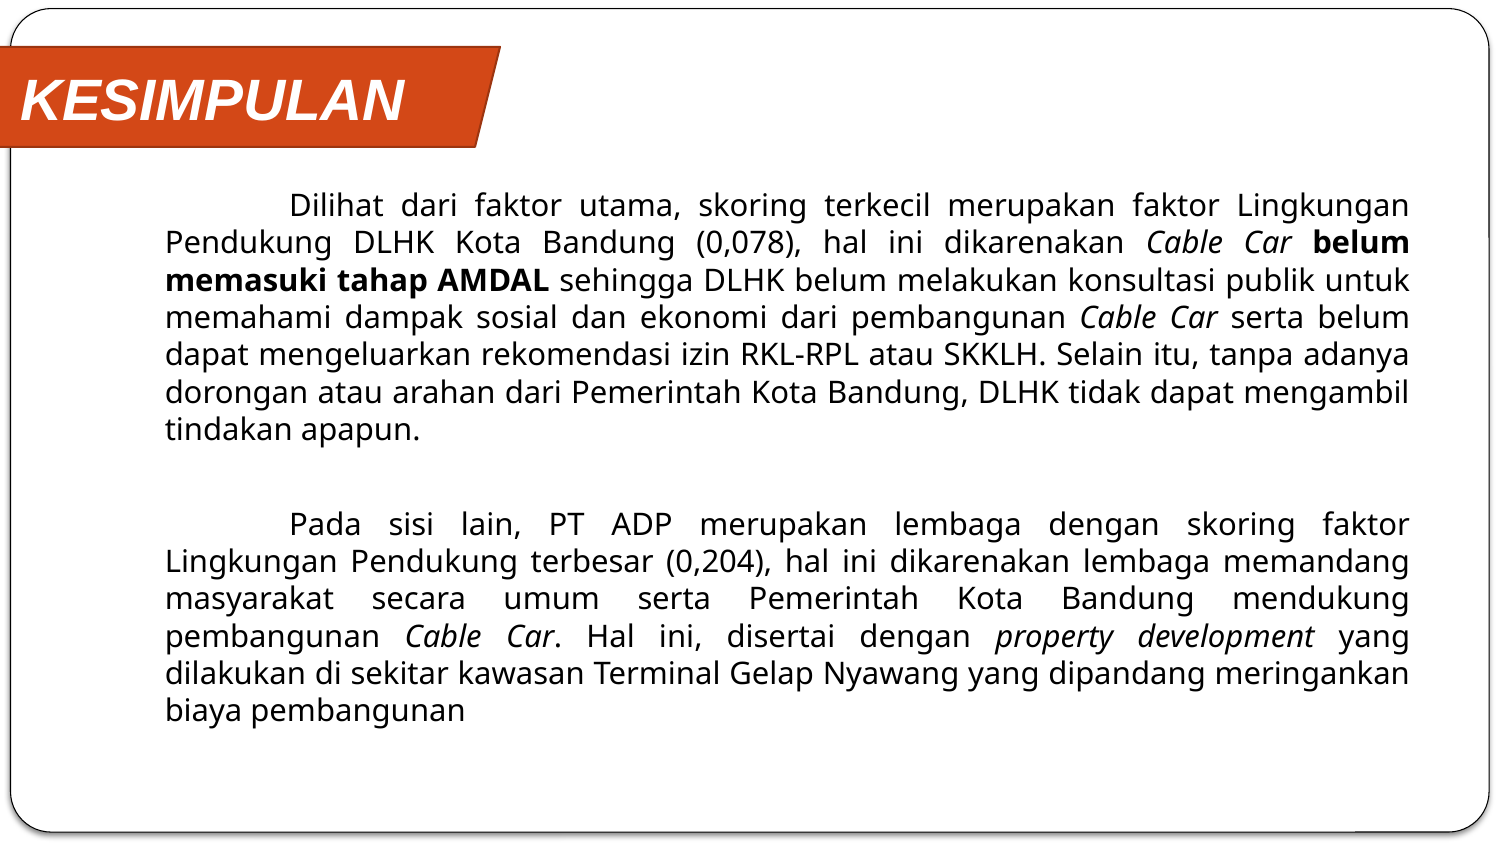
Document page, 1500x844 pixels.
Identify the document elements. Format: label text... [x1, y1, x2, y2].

list Dilihat dari faktor utama, skoring terkecil merupakan faktor Lingkungan Pendukung DLHK Kota Bandung (0,078), hal ini dikarenakan Cable Car belum memasuki tahap AMDAL sehingga DLHK belum melakukan konsultasi publik untuk memahami dampak sosial dan ekonomi dari pembangunan Cable Car serta belum dapat mengeluarkan rekomendasi izin RKL-RPL atau SKKLH. Selain itu, tanpa adanya dorongan atau arahan dari Pemerintah Kota Bandung, DLHK tidak dapat mengambil tindakan apapun. Pada sisi lain, PT ADP merupakan lembaga dengan skoring faktor Lingkungan Pendukung terbesar (0,204), hal ini dikarenakan lembaga memandang masyarakat secara umum serta Pemerintah Kota Bandung mendukung pembangunan Cable Car. Hal ini, disertai dengan property development yang dilakukan di sekitar kawasan Terminal Gelap Nyawang yang dipandang meringankan biaya pembangunan [150, 178, 1425, 741]
text_box KESIMPULAN [0, 45, 502, 148]
